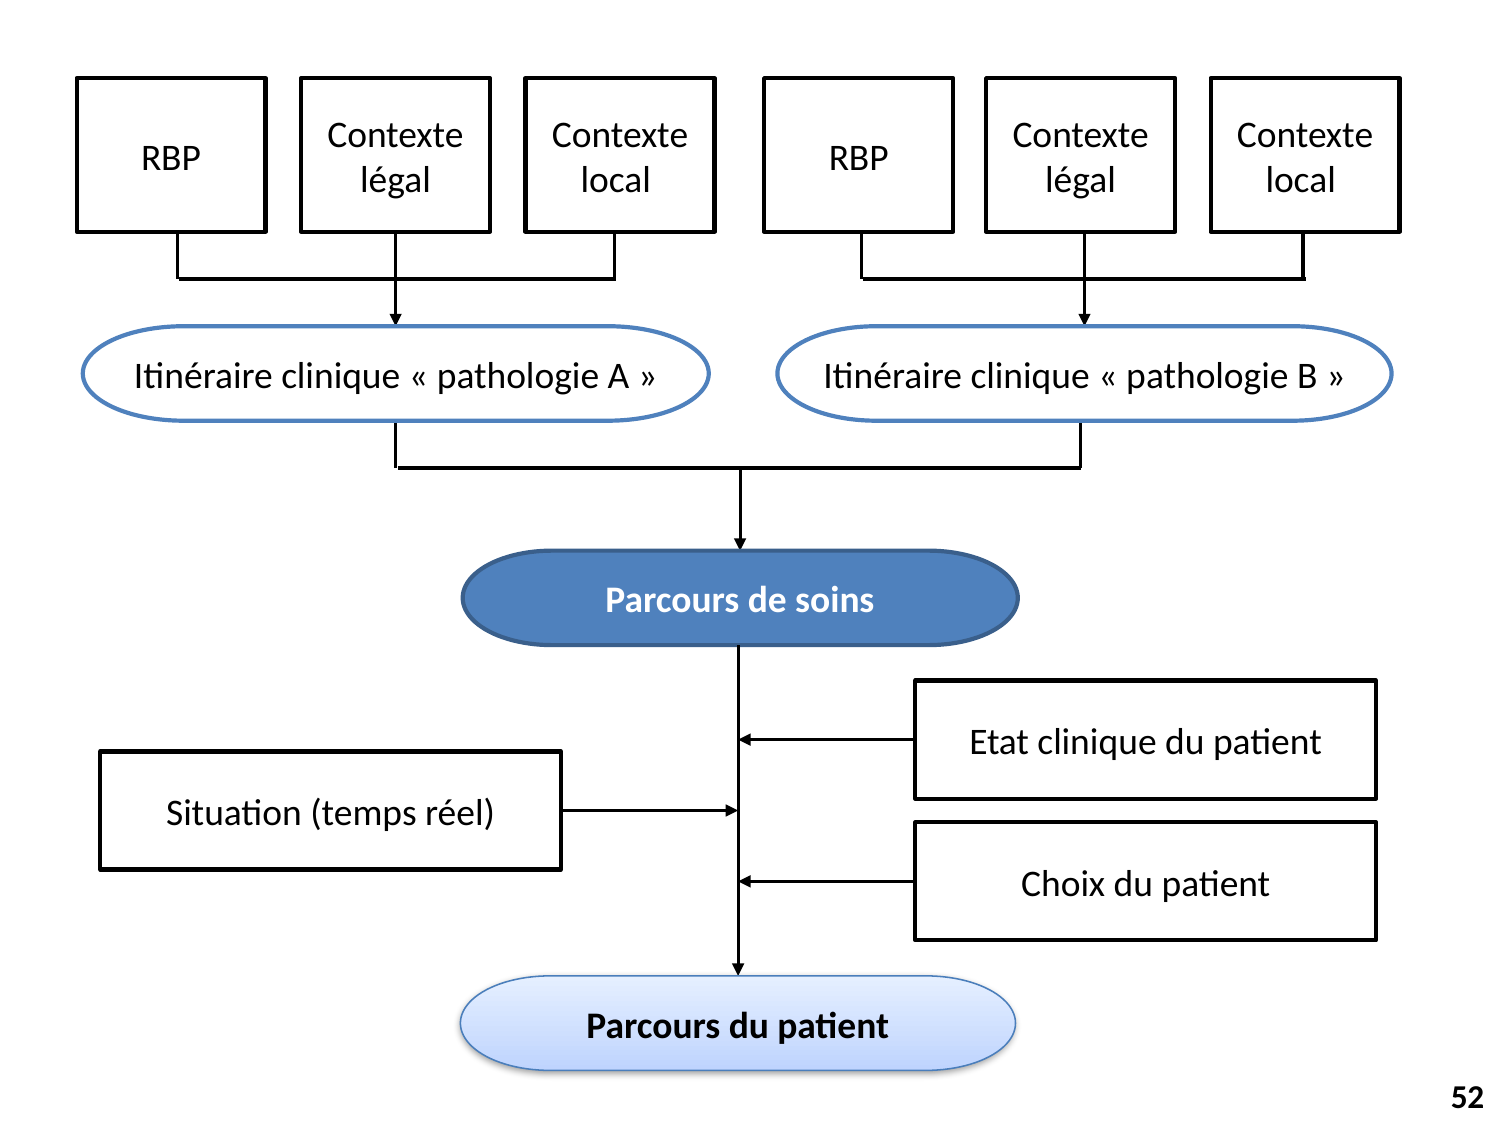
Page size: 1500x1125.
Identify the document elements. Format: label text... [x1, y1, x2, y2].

text_box Parcours du patient [459, 975, 1017, 1072]
text_box Situation (temps réel) [98, 749, 563, 872]
text_box Contexte local [1209, 76, 1402, 234]
text_box Choix du patient [913, 820, 1378, 942]
text_box Itinéraire clinique « pathologie B » [775, 324, 1394, 423]
text_box RBP [75, 76, 268, 234]
text_box Contexte local [523, 76, 717, 234]
slide_number 52 [1433, 1063, 1500, 1125]
text_box Itinéraire clinique « pathologie A » [80, 324, 711, 423]
text_box Parcours de soins [460, 548, 1020, 648]
text_box Contexte légal [299, 76, 492, 234]
text_box RBP [762, 76, 955, 234]
text_box Contexte légal [984, 76, 1177, 234]
text_box Etat clinique du patient [913, 678, 1378, 801]
